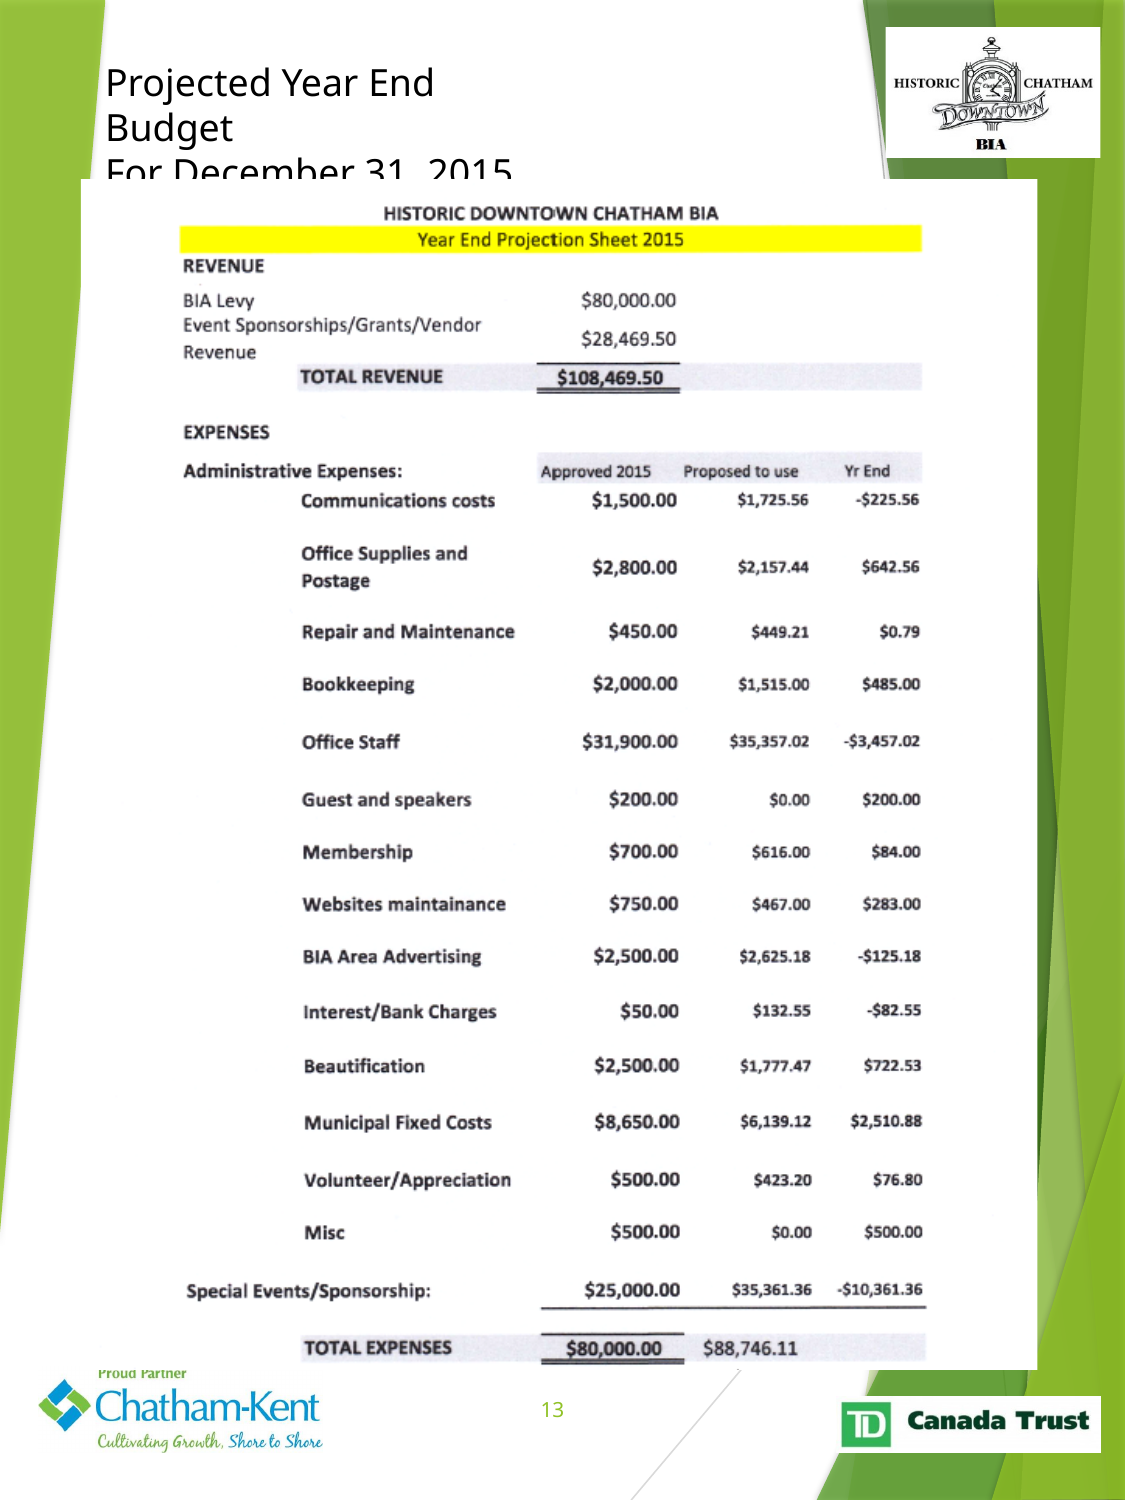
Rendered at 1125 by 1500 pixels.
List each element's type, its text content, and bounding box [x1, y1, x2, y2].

slide_number 13 [516, 1378, 580, 1450]
text_box Projected Year End Budget For December 31, 2015 [90, 51, 580, 178]
picture [884, 27, 1101, 159]
picture [38, 178, 1038, 1453]
picture [835, 1396, 1101, 1453]
